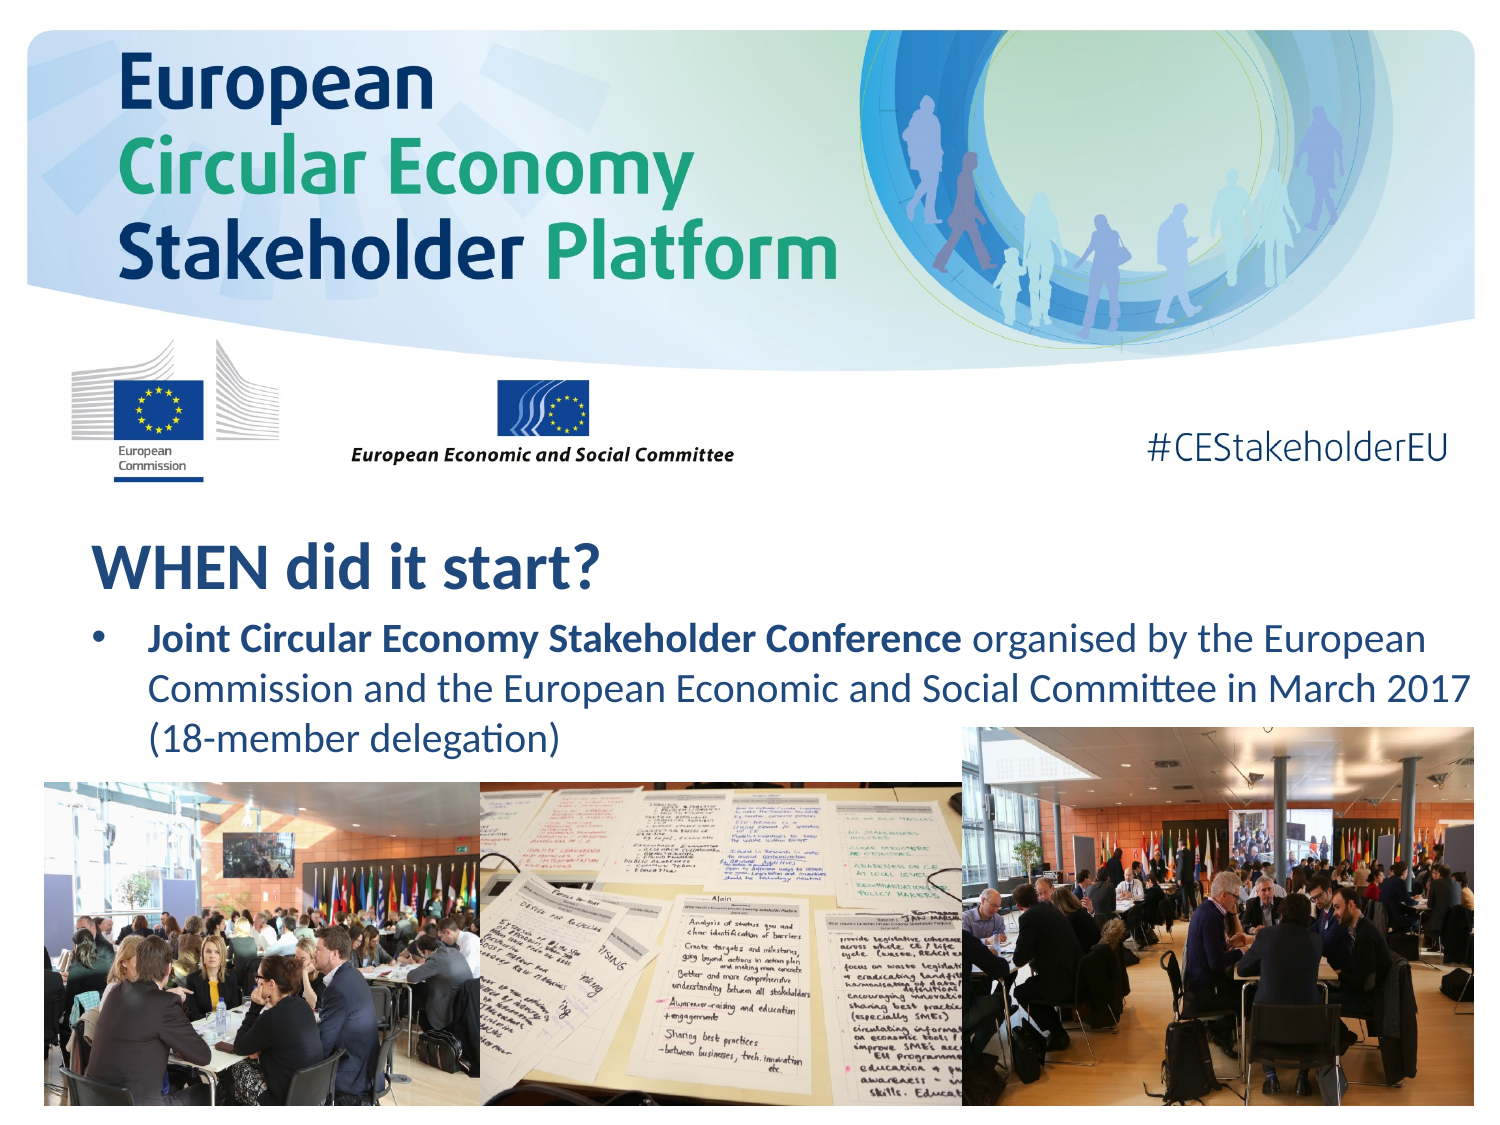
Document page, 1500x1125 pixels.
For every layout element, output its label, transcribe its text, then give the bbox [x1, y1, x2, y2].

picture [0, 0, 1500, 501]
list WHEN did it start? Joint Circular Economy Stakeholder Conference organised by the European Commission and the European Economic and Social Committee in March 2017 (18-member delegation) [75, 513, 1500, 1125]
picture [44, 727, 1474, 1107]
